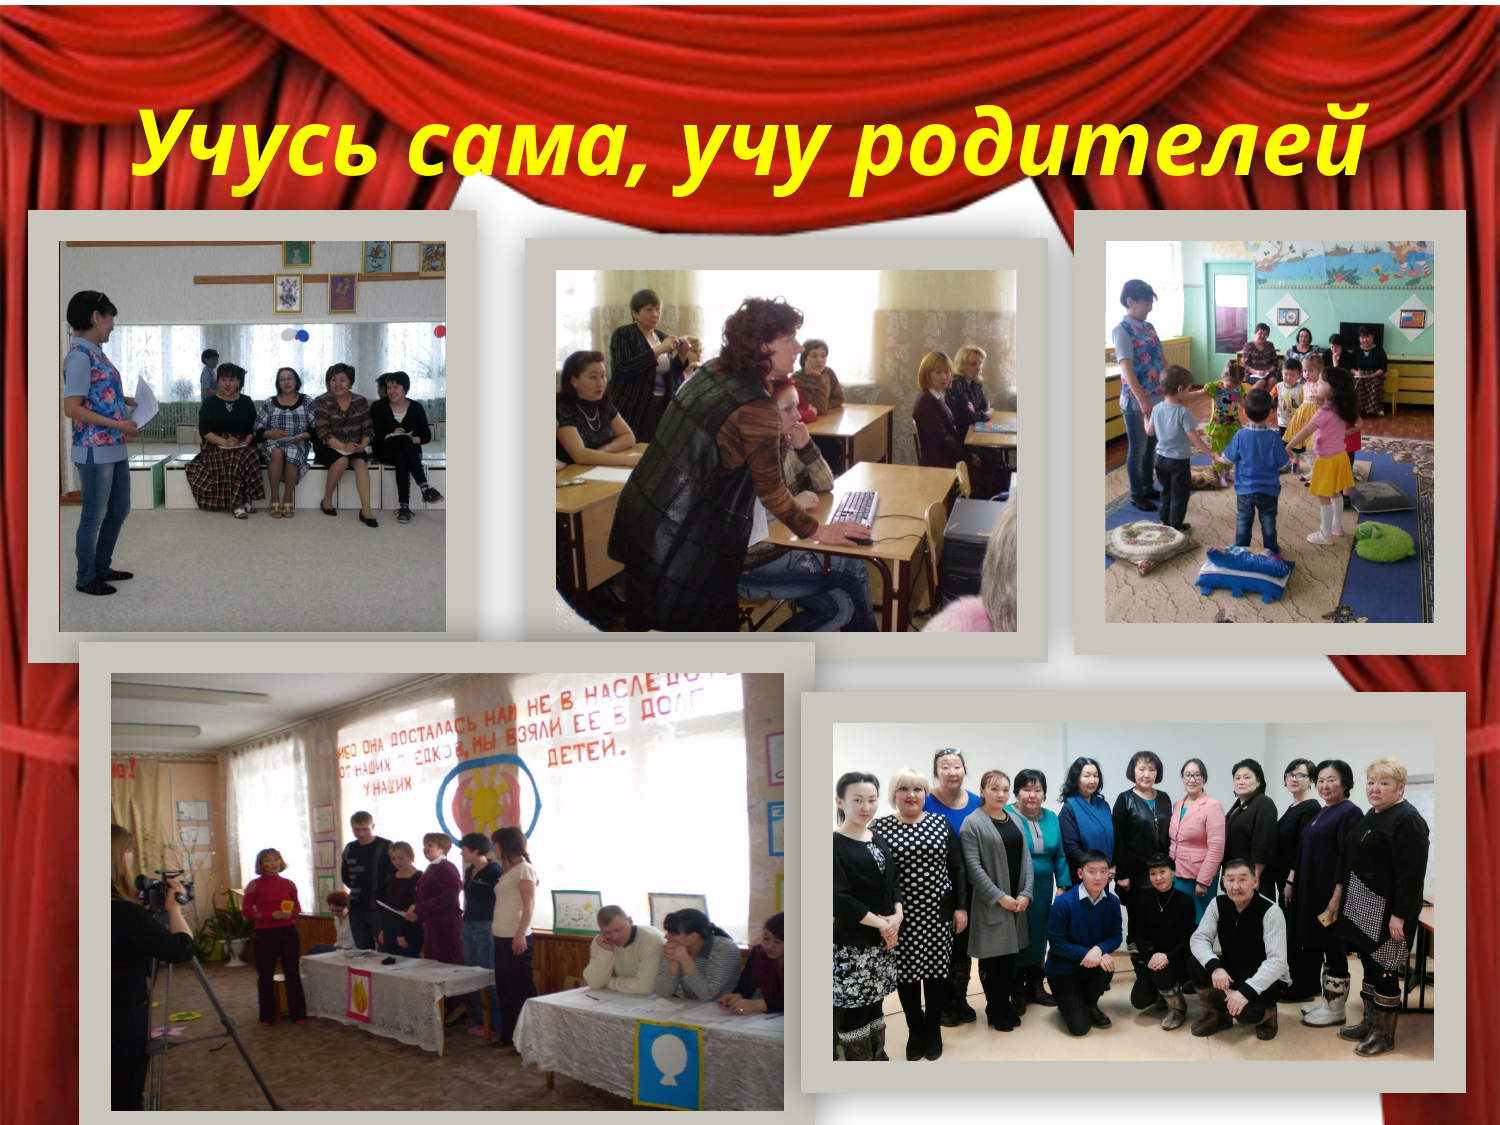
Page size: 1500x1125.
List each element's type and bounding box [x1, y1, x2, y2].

picture [57, 242, 448, 630]
picture [1078, 267, 1462, 598]
picture [555, 269, 1017, 632]
list [0, 4, 1500, 1125]
picture [110, 672, 784, 1112]
picture [832, 722, 1435, 1062]
